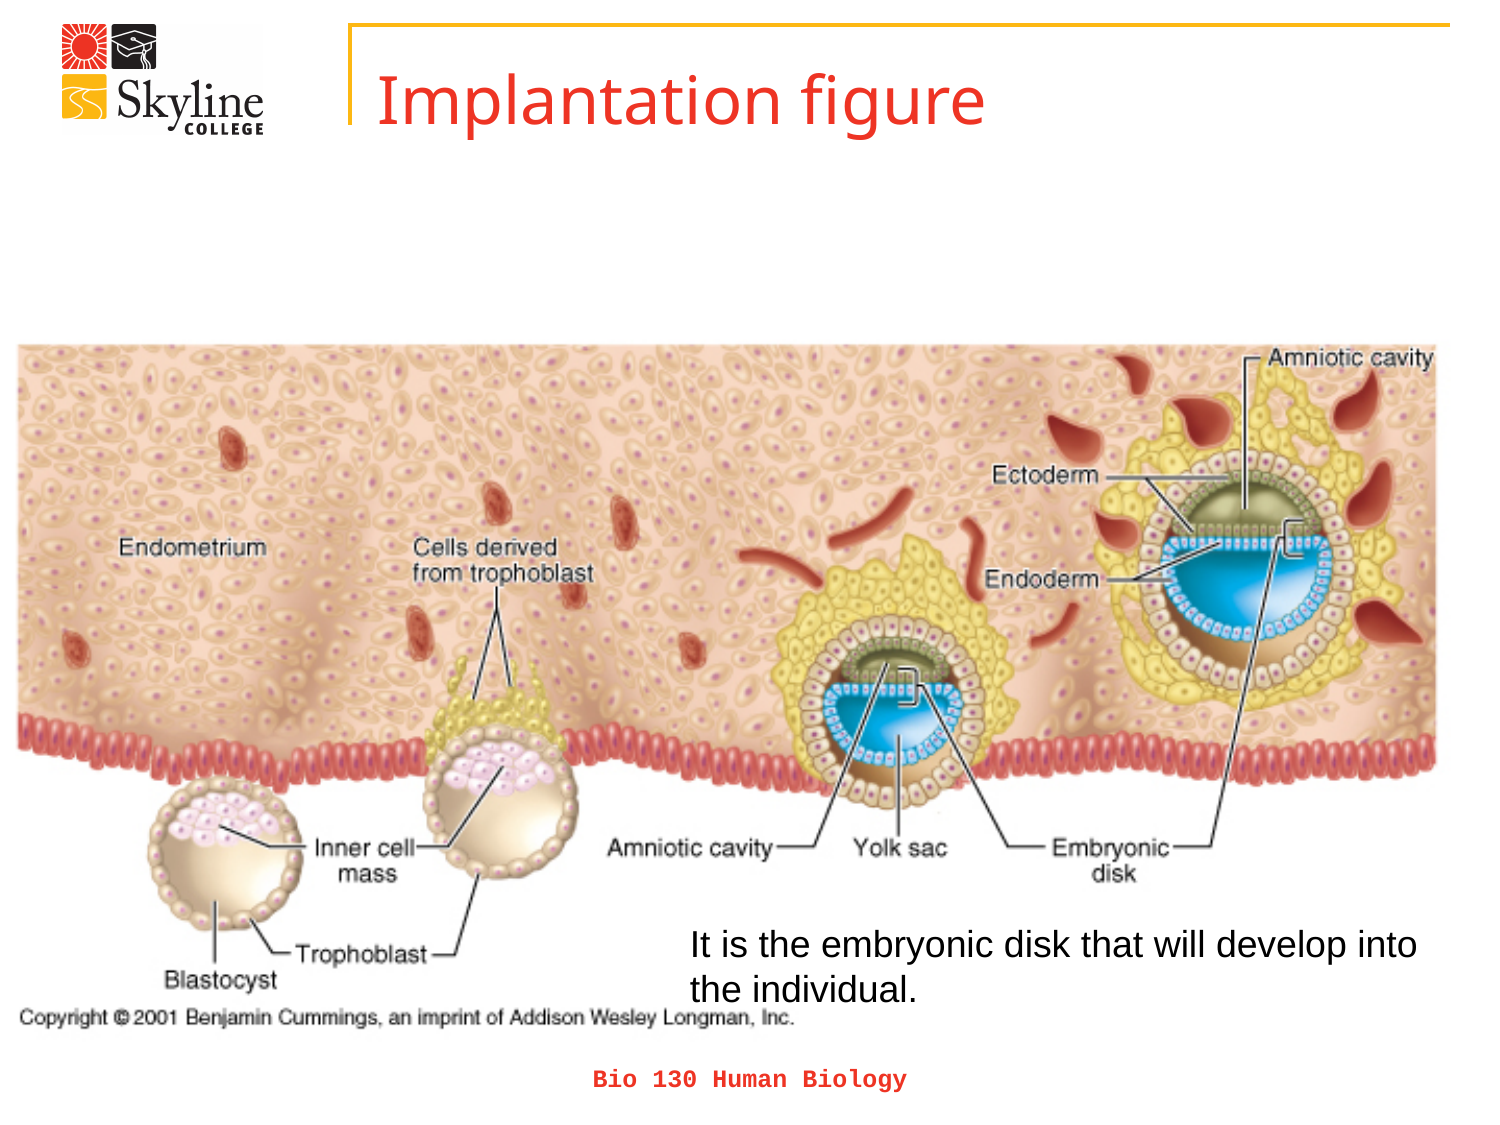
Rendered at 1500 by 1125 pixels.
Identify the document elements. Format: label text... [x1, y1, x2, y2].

picture [62, 24, 263, 135]
title Implantation figure [362, 50, 1463, 158]
picture [0, 324, 1457, 1046]
footer Bio 130 Human Biology [512, 1055, 988, 1100]
